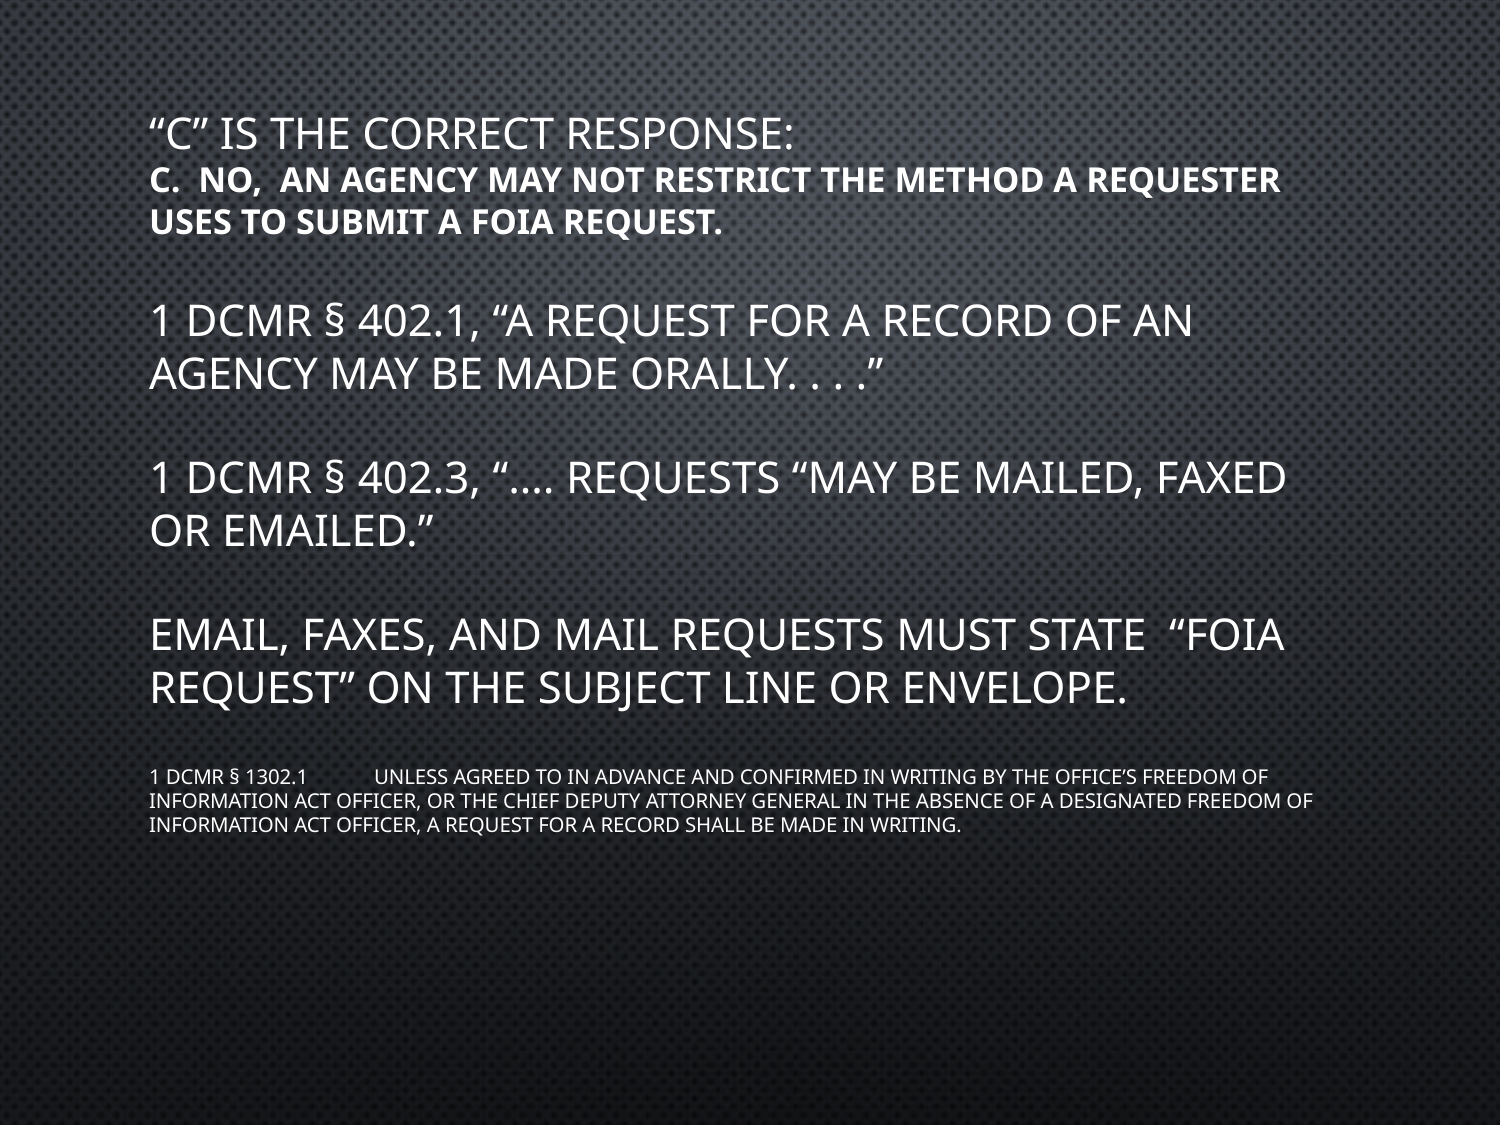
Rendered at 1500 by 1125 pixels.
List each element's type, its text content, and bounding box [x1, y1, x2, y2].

title “C” is the correct response: C. No, an agency may not restrict the method a requester uses to submit a FOIA request. 1 DCMR § 402.1, “A request for a record of an agency may be made orally. . . .” 1 DCMR § 402.3, “…. requests “may be mailed, faxed or emailed.” Email, faxes, and mail requests must state “foia request” on the subject line or envelope. 1 DCMR § 1302.1 Unless agreed to in advance and confirmed in writing by the Office’s Freedom of Information Act Officer, or the Chief Deputy Attorney General in the absence of a designated Freedom of Information Act Officer, a request for a record shall be made in writing. [134, 97, 1367, 950]
